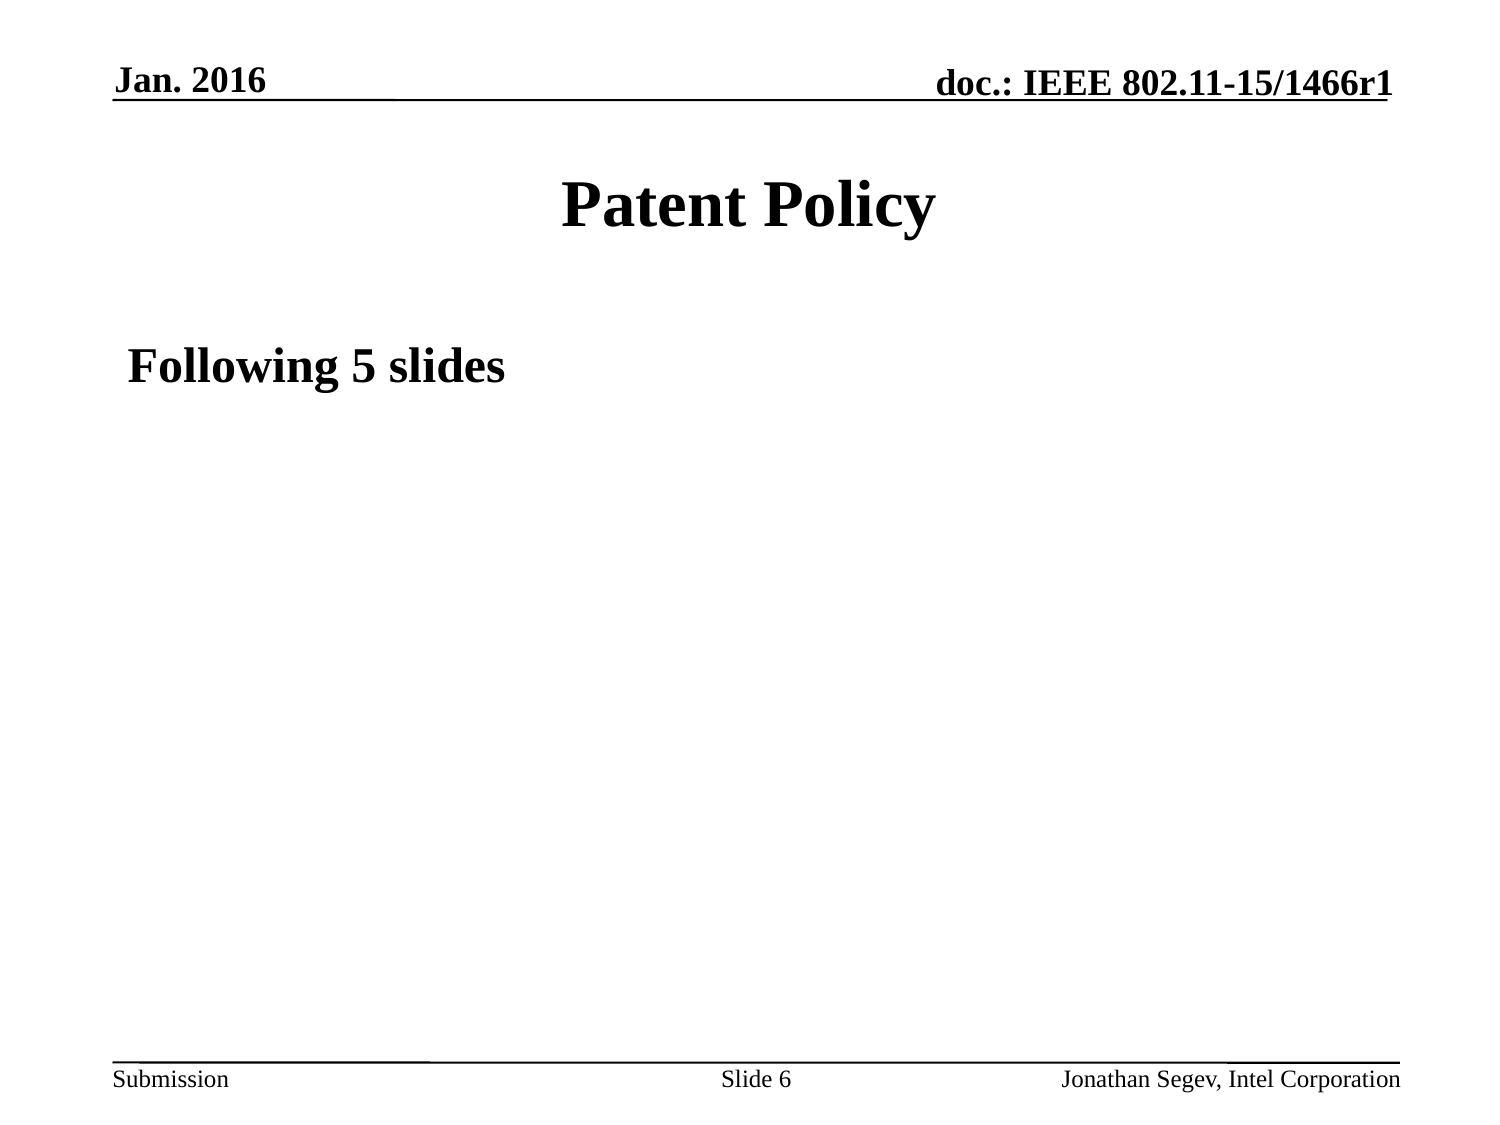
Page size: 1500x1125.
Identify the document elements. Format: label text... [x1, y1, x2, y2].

slide_number Slide 6 [712, 1061, 800, 1123]
footer Jonathan Segev, Intel Corporation [878, 1061, 1402, 1093]
list Following 5 slides [112, 324, 1388, 1000]
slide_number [114, 54, 309, 101]
title Patent Policy [112, 112, 1388, 288]
